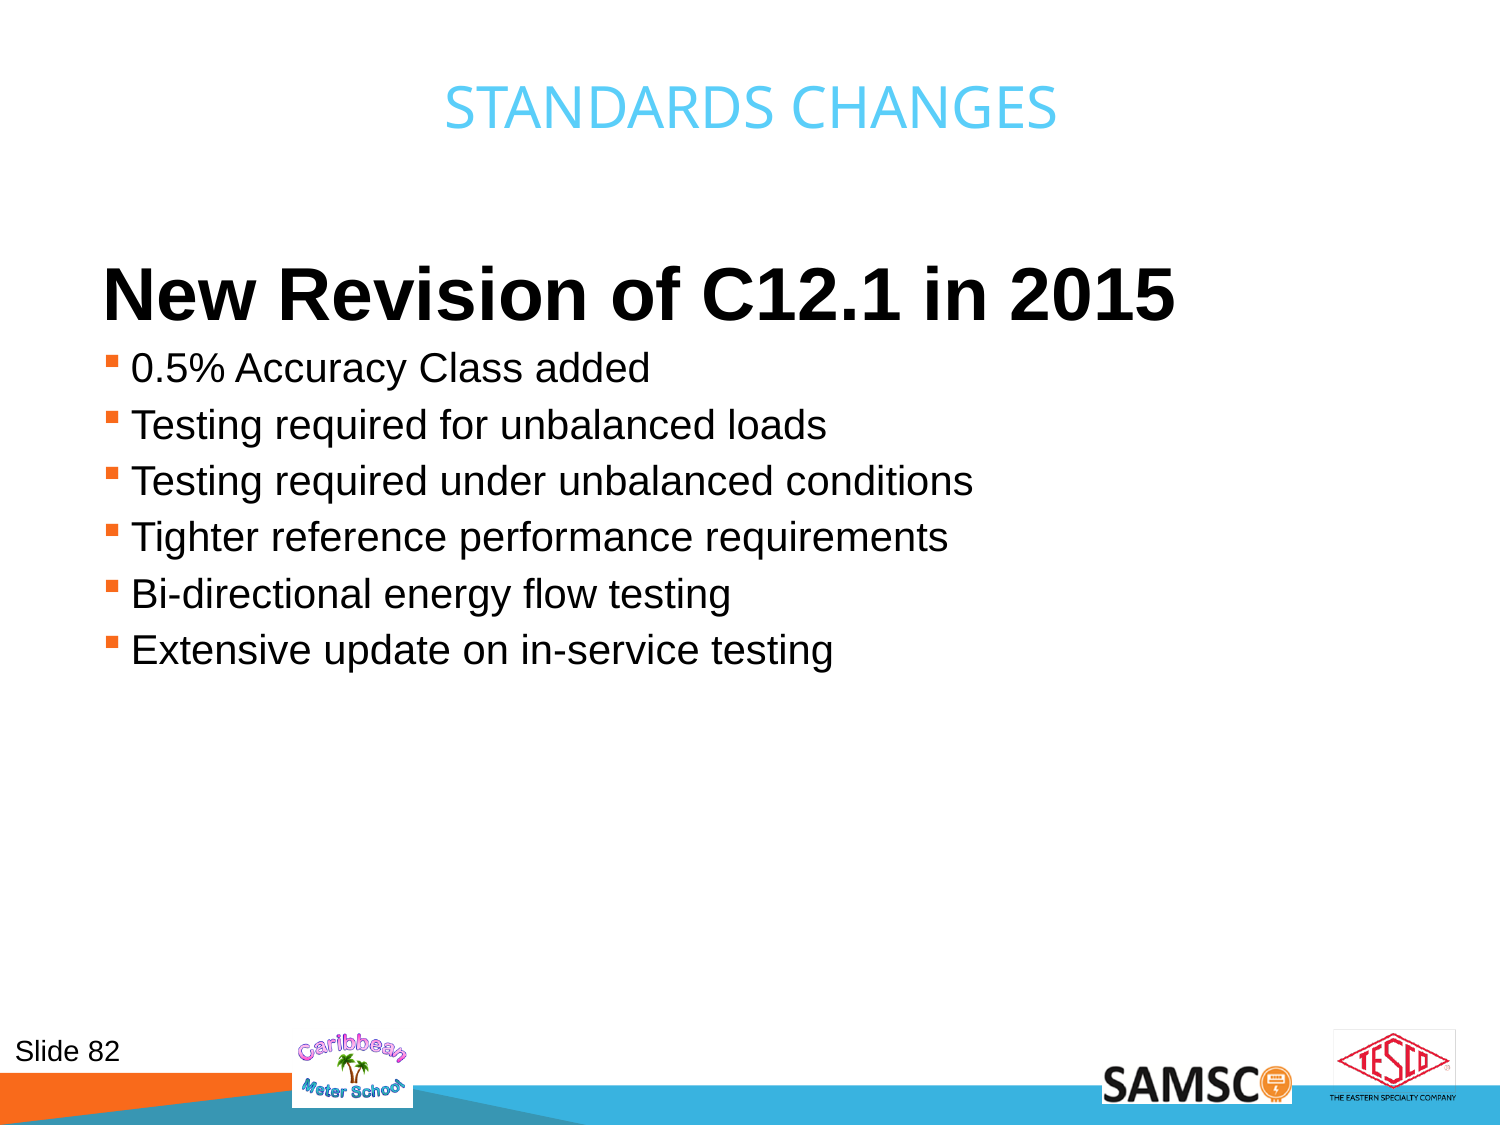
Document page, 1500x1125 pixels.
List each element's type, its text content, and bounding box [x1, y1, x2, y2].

list New Revision of C12.1 in 2015 0.5% Accuracy Class added Testing required for unbalanced loads Testing required under unbalanced conditions Tighter reference performance requirements Bi-directional energy flow testing Extensive update on in-service testing [87, 237, 1438, 1013]
title Standards Changes [134, 59, 1369, 150]
picture [1329, 1027, 1456, 1101]
picture [292, 1028, 413, 1108]
picture [1102, 1064, 1292, 1104]
